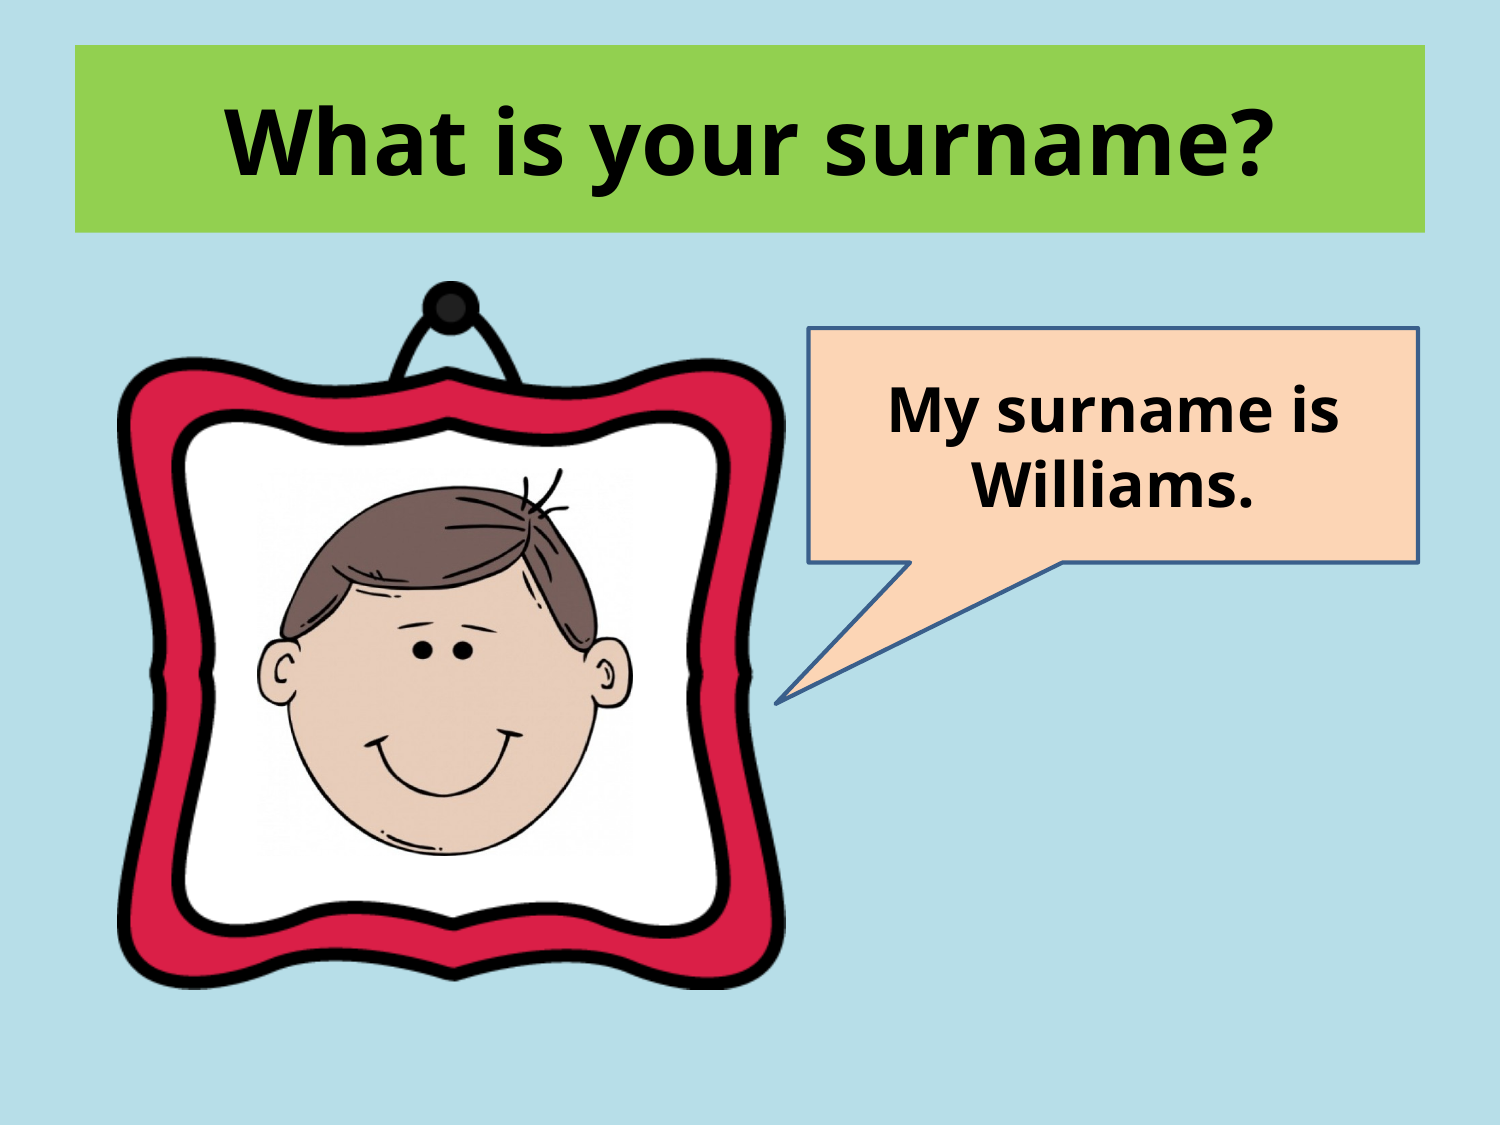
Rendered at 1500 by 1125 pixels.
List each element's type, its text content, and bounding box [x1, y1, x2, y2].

title What is your surname? [75, 45, 1425, 233]
text_box My surname is Williams. [790, 326, 1421, 700]
picture [116, 280, 786, 991]
